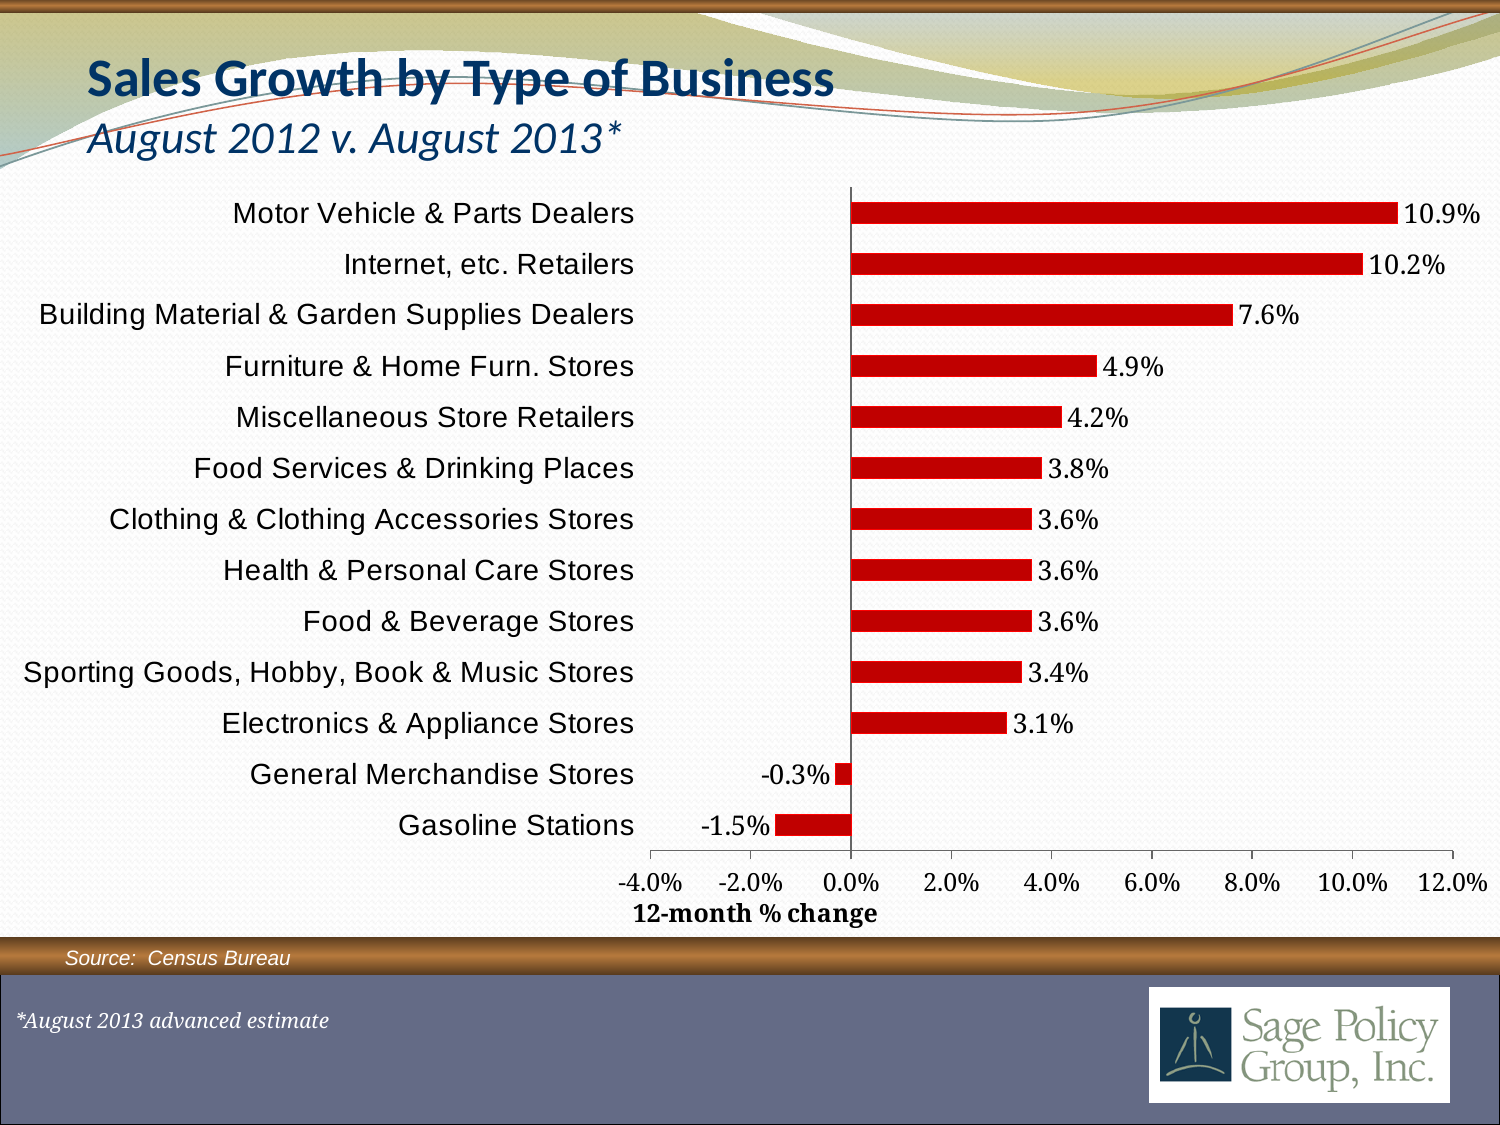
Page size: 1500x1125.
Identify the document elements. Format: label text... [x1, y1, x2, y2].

text_box Source: Census Bureau [50, 949, 600, 978]
text_box Sales Growth by Type of Business August 2012 v. August 2013* [87, 37, 1363, 163]
chart [0, 174, 1500, 938]
text_box *August 2013 advanced estimate [0, 999, 1130, 1040]
picture [1149, 987, 1450, 1103]
